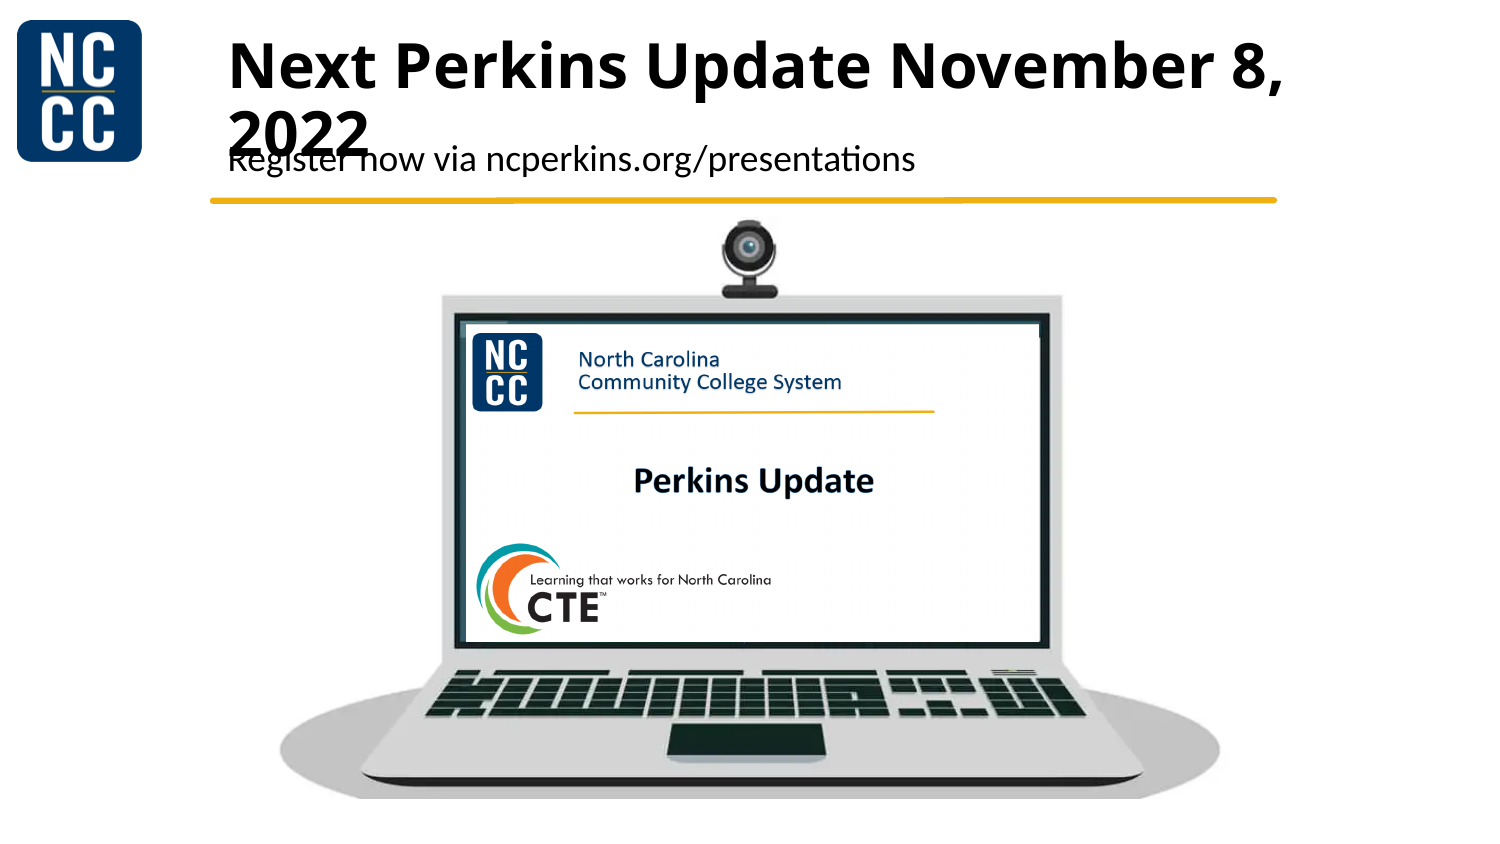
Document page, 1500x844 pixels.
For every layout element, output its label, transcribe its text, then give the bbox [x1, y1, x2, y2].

picture [17, 20, 142, 162]
text_box Register now via ncperkins.org/presentations [212, 126, 1050, 187]
picture [225, 216, 1275, 799]
title Next Perkins Update November 8, 2022 [212, 20, 1421, 184]
